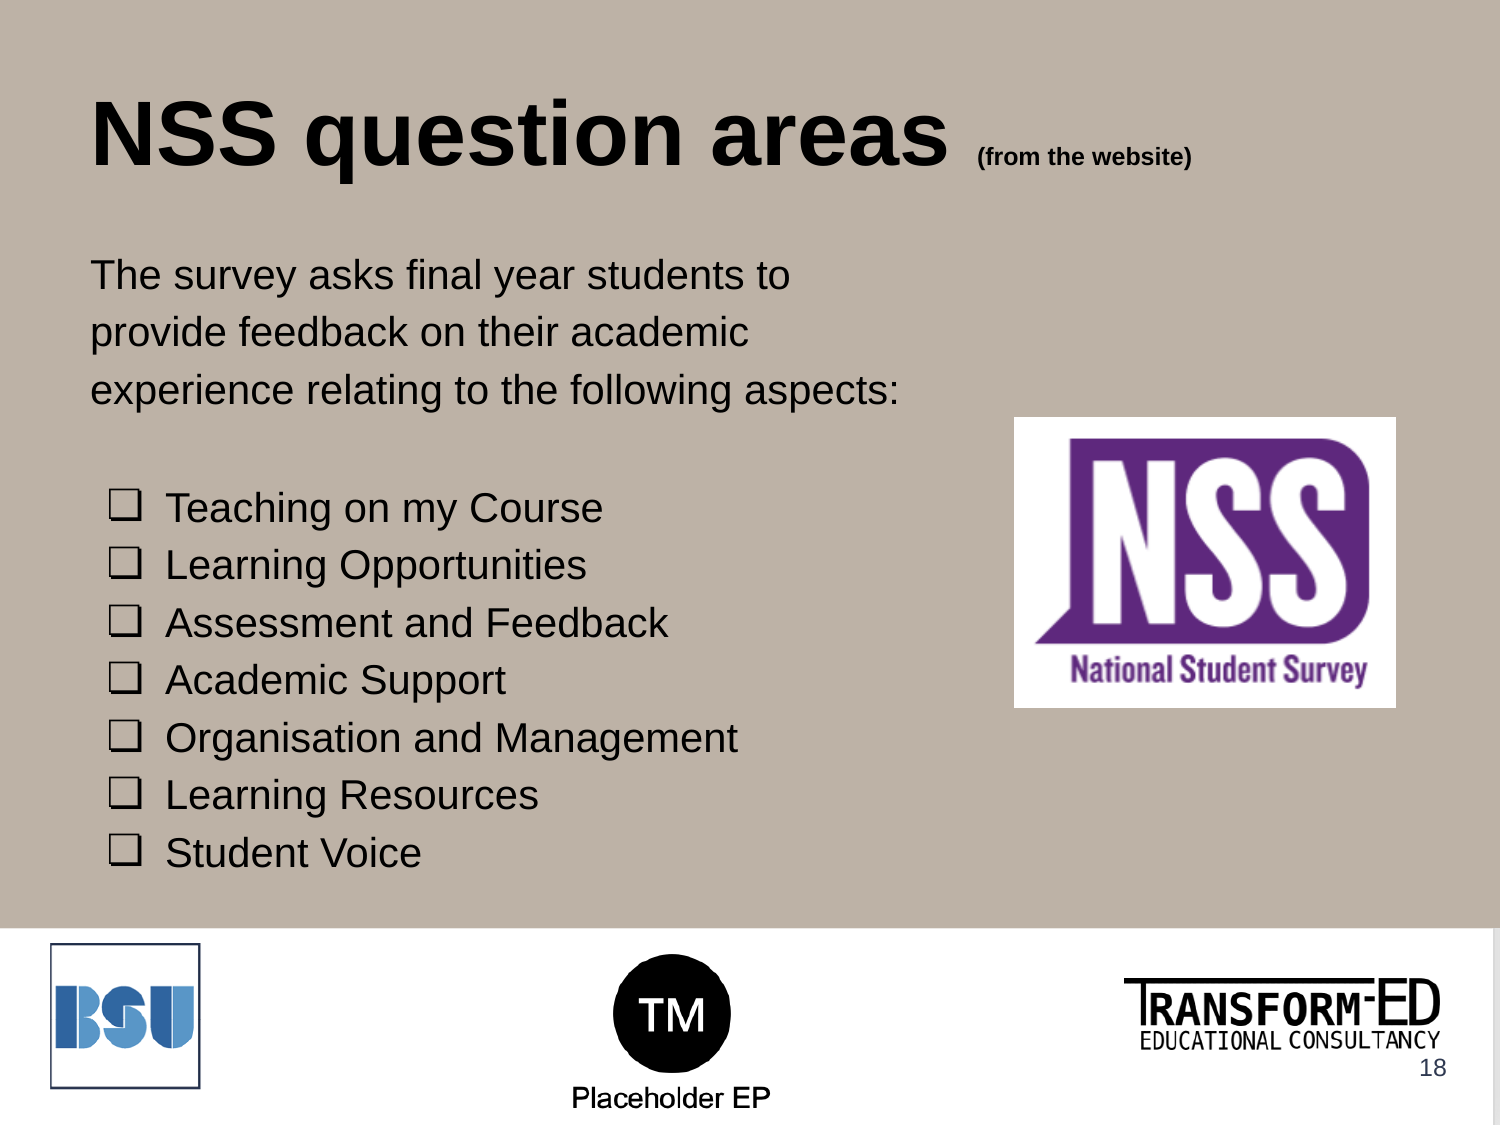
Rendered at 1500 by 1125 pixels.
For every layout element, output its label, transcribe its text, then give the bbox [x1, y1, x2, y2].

list The survey asks final year students to provide feedback on their academic experience relating to the following aspects: Teaching on my Course Learning Opportunities Assessment and Feedback Academic Support Organisation and Management Learning Resources Student Voice [75, 232, 935, 836]
title NSS question areas (from the website) [75, 66, 1425, 233]
picture [0, 0, 1500, 1125]
